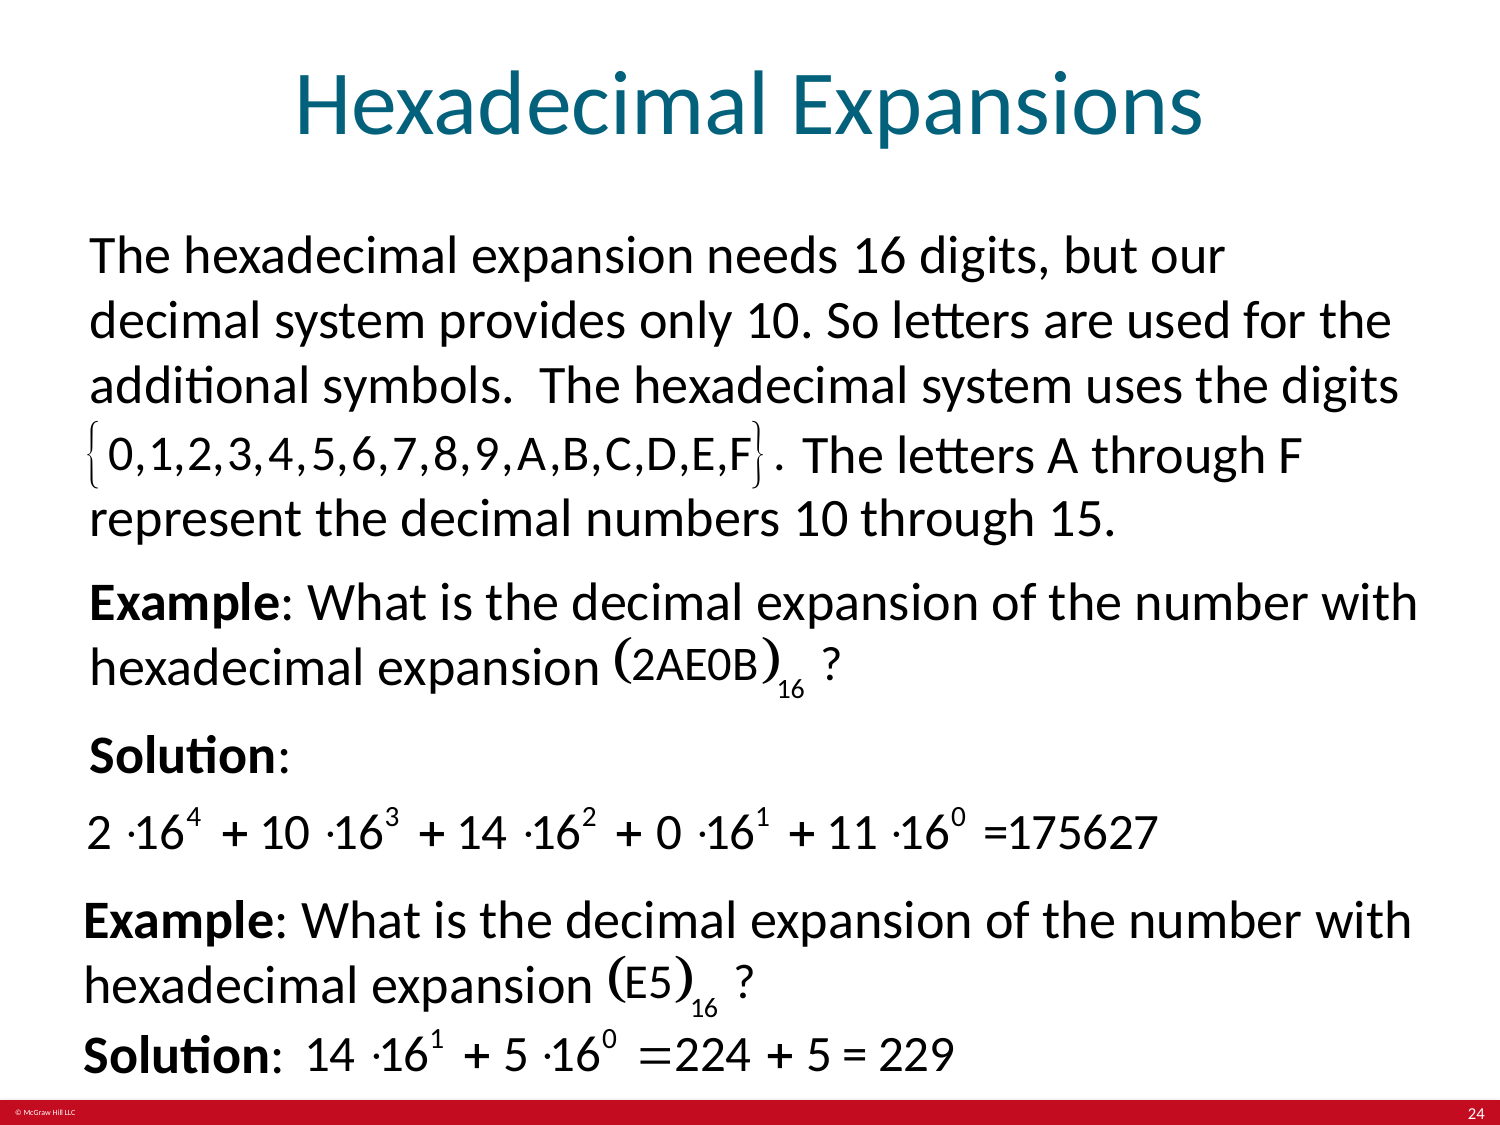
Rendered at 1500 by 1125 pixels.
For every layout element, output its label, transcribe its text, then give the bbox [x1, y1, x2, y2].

list The hexadecimal expansion needs 16 digits, but our decimal system provides only 10. So letters are used for the additional symbols. The hexadecimal system uses the digits [75, 212, 1425, 425]
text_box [601, 945, 765, 1014]
list Solution: [68, 1012, 344, 1088]
list Example: What is the decimal expansion of the number with hexadecimal expansion [68, 876, 1432, 1050]
text_box 24 [1424, 1099, 1500, 1125]
list The letters A through F [787, 412, 1350, 474]
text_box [607, 627, 851, 709]
list represent the decimal numbers 10 through 15. Example: What is the decimal expansion of the number with hexadecimal expansion [75, 474, 1463, 695]
list Solution: [75, 712, 388, 788]
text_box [81, 794, 1169, 876]
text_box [81, 416, 796, 501]
title Hexadecimal Expansions [0, 0, 1500, 195]
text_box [299, 1016, 963, 1098]
